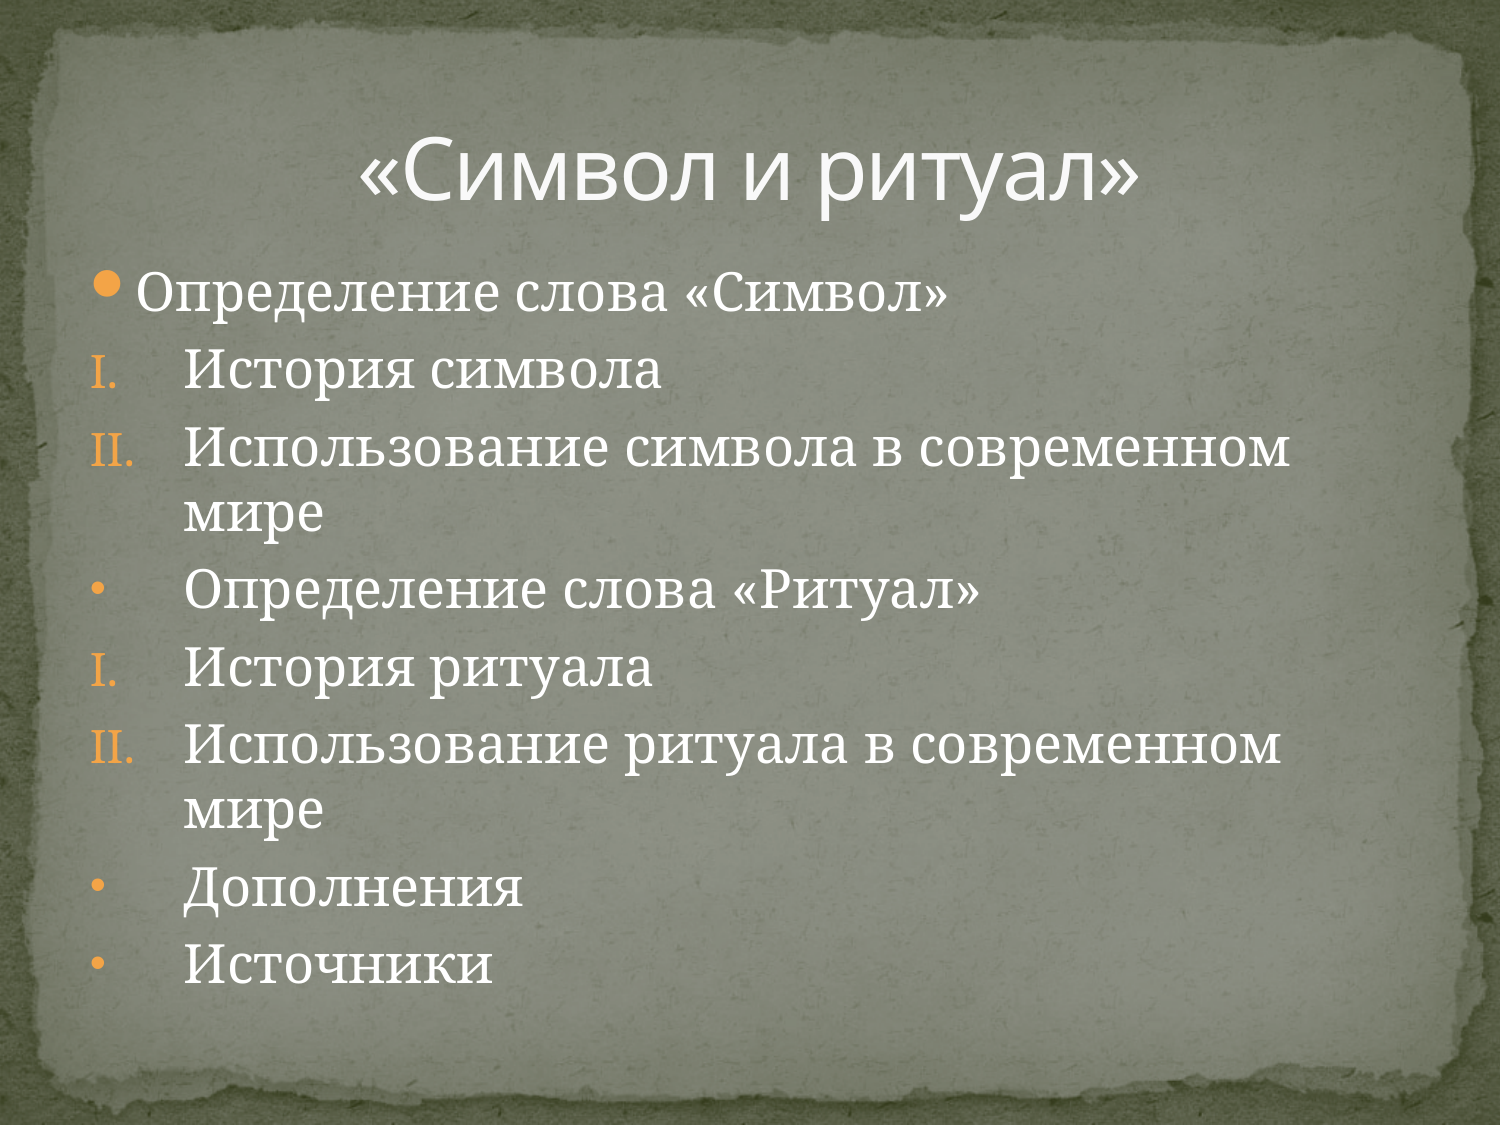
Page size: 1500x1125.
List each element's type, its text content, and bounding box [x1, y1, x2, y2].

title «Символ и ритуал» [74, 24, 1425, 225]
list Определение слова «Символ» История символа Использование символа в современном мире Определение слова «Ритуал» История ритуала Использование ритуала в современном мире Дополнения Источники [75, 249, 1425, 1000]
